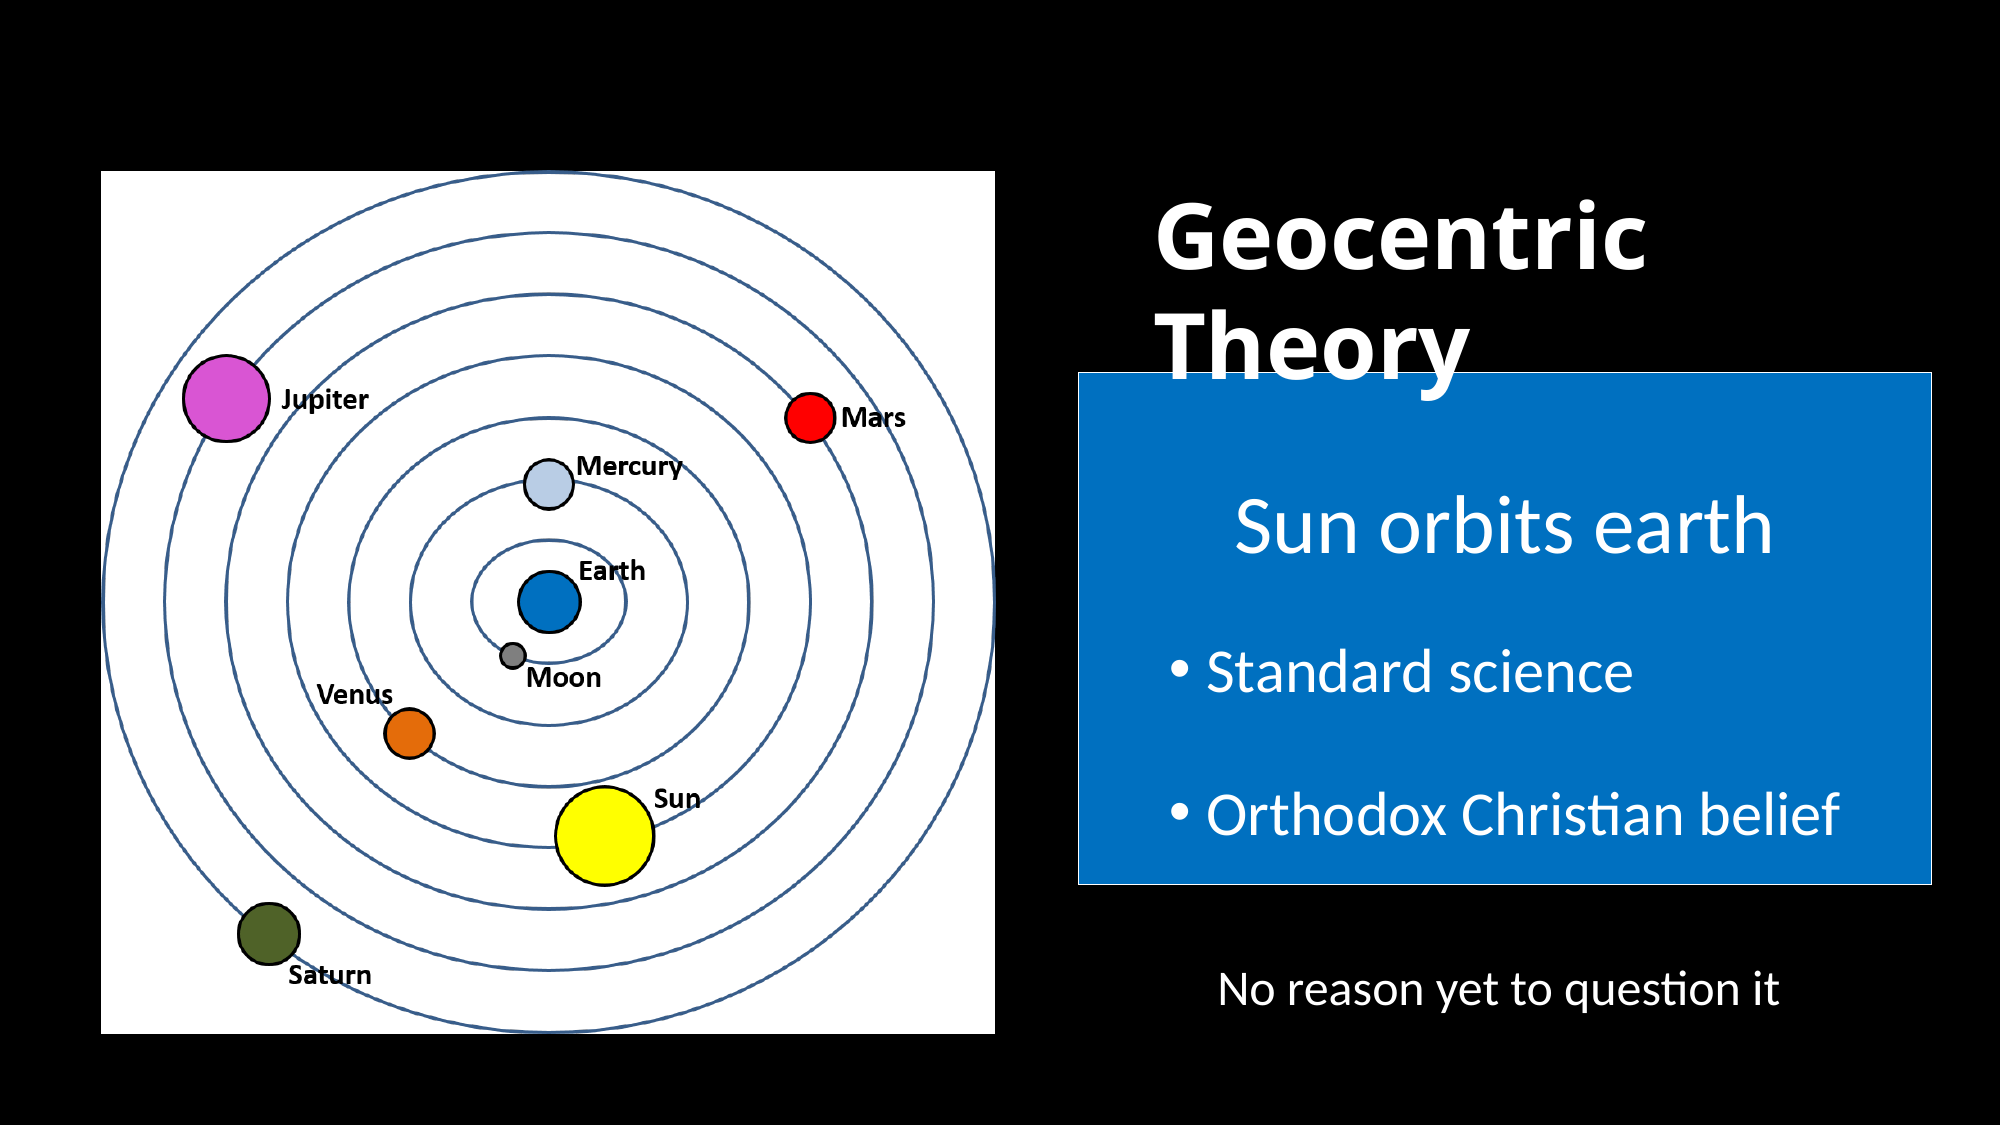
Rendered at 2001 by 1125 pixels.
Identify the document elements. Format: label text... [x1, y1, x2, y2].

list Sun orbits earth Standard science Orthodox Christian belief [1078, 372, 1932, 885]
text_box No reason yet to question it [1097, 947, 1900, 1023]
picture [101, 170, 996, 1034]
text_box Geocentric Theory [1138, 170, 1873, 406]
